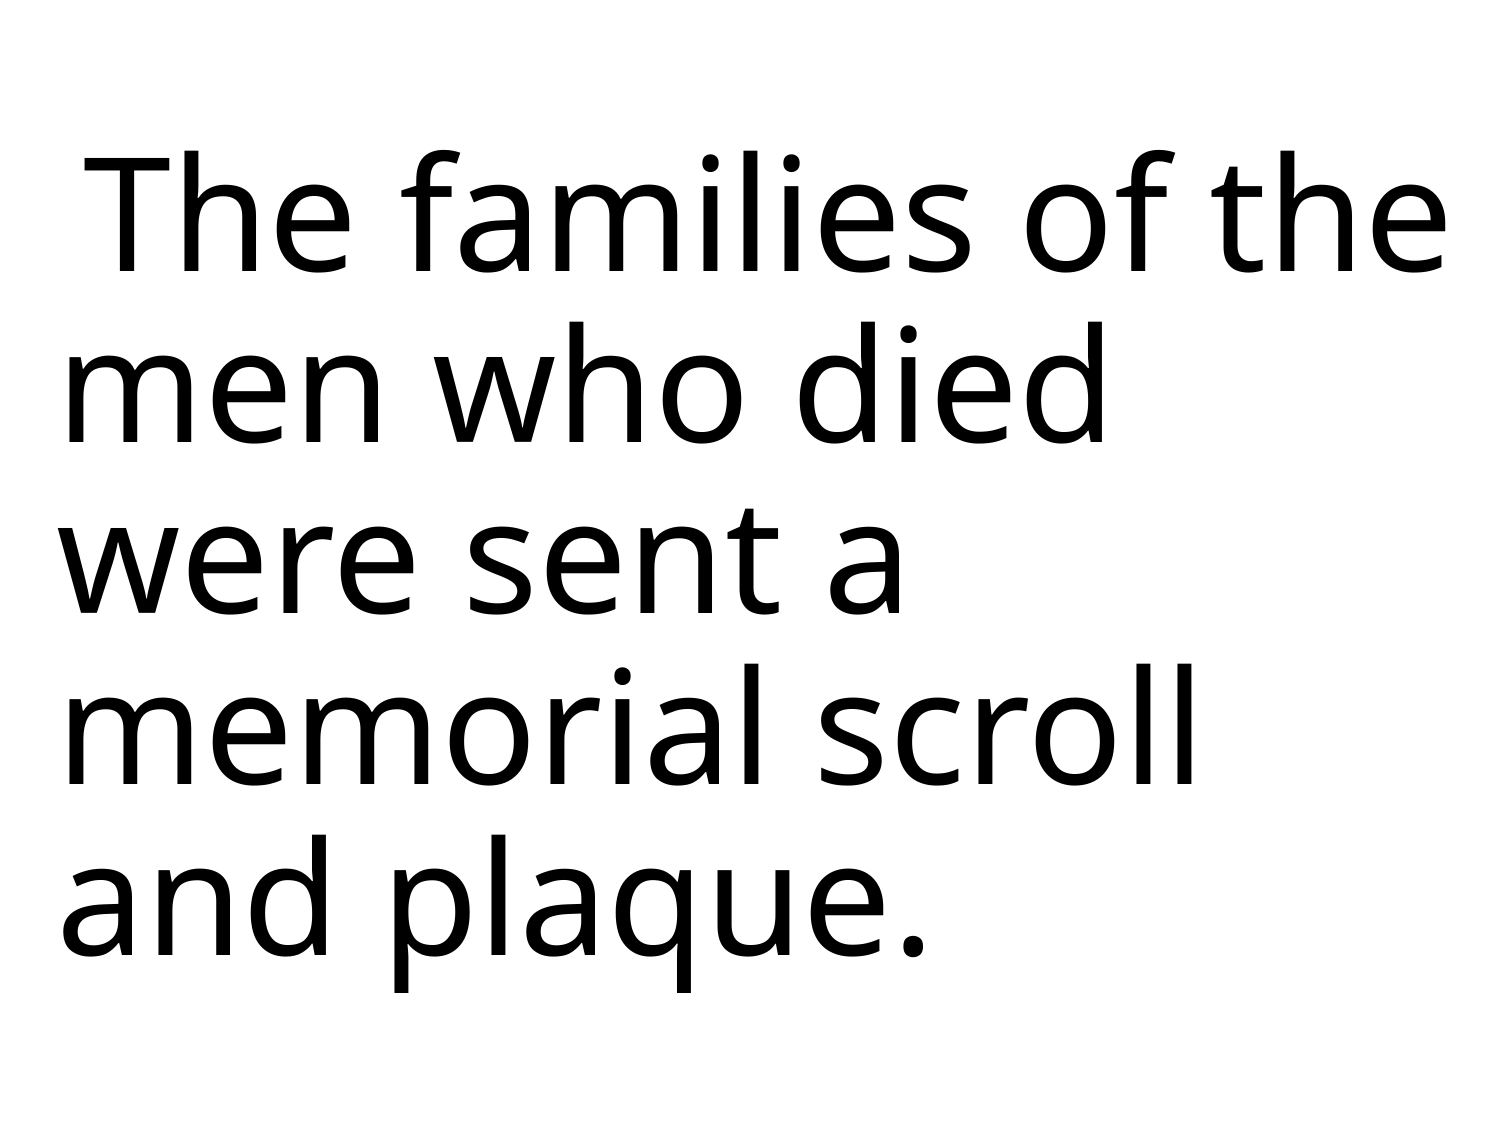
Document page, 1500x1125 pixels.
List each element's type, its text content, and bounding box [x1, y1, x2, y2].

title The families of the men who died were sent a memorial scroll and plaque. [41, 42, 1483, 1082]
